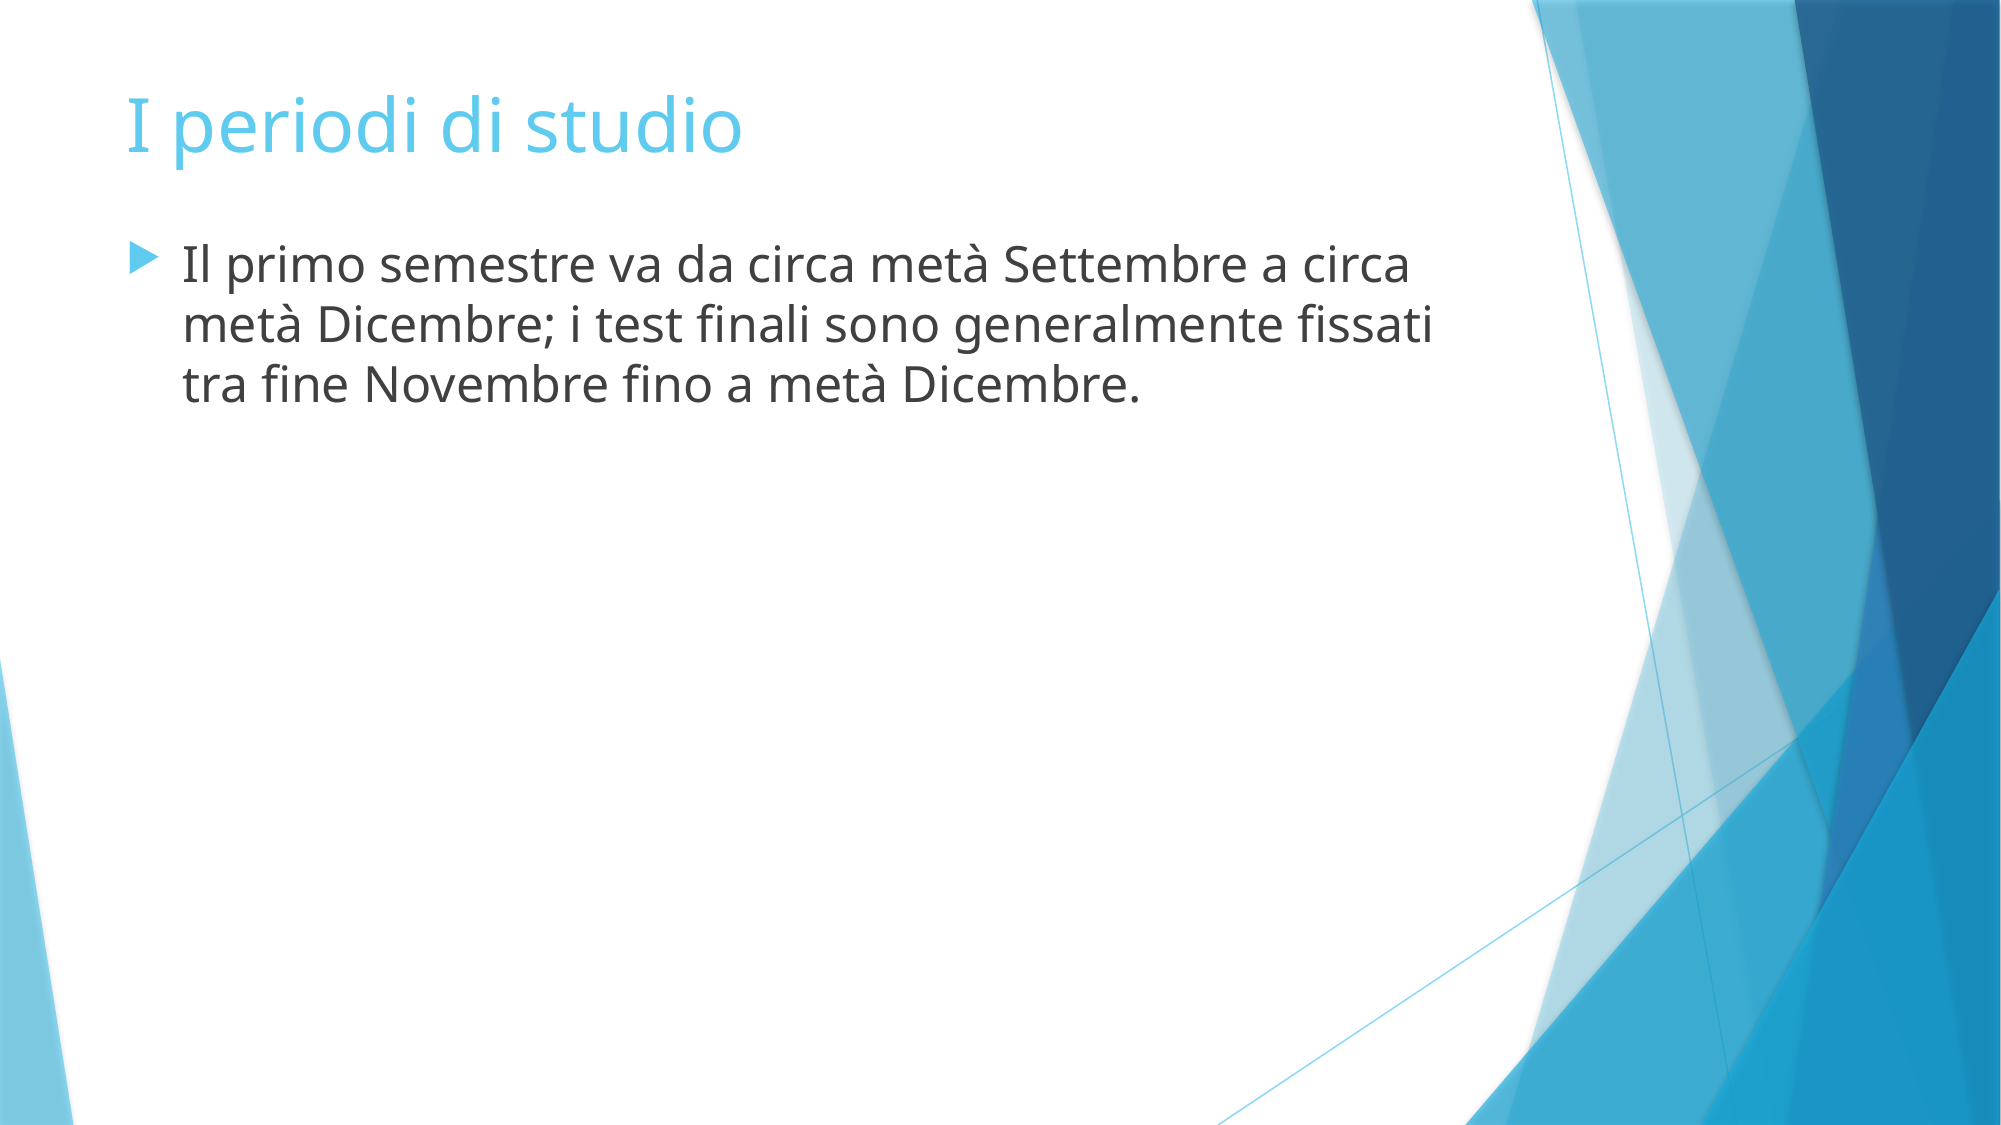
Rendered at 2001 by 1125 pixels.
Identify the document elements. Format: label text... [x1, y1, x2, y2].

list Il primo semestre va da circa metà Settembre a circa metà Dicembre; i test finali sono generalmente fissati tra fine Novembre fino a metà Dicembre. [111, 224, 1522, 992]
title I periodi di studio [111, 69, 1522, 190]
